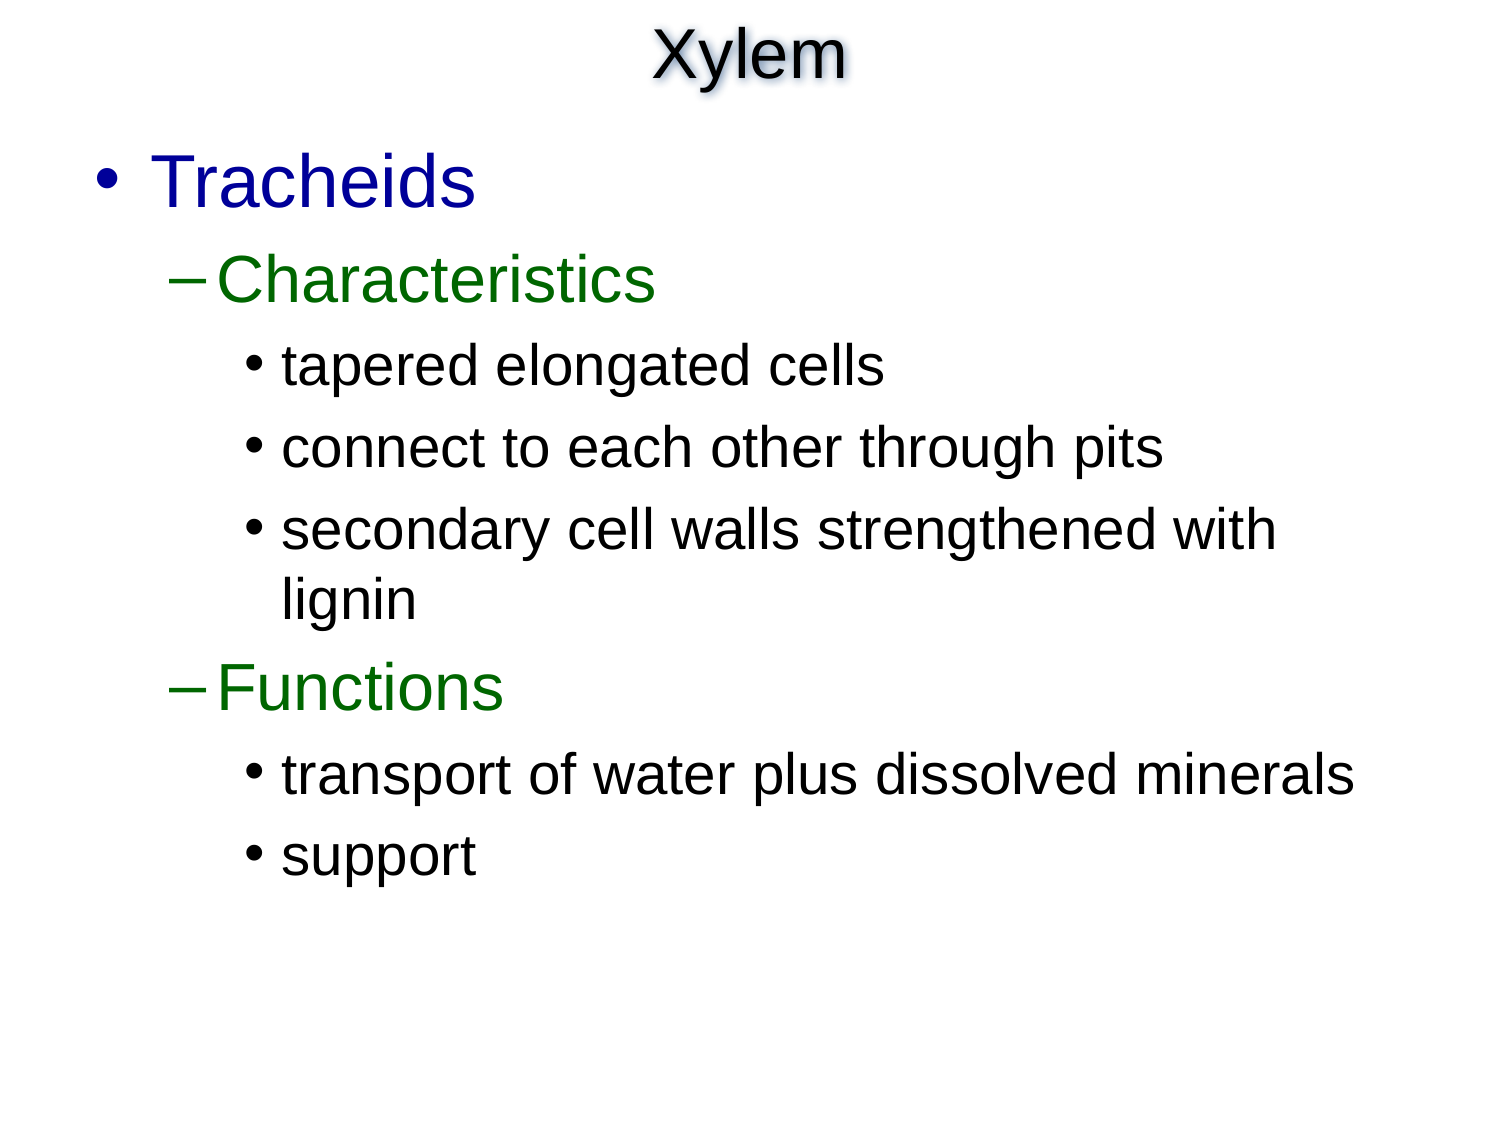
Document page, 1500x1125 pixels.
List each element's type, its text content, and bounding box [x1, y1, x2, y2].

list Tracheids Characteristics tapered elongated cells connect to each other through pits secondary cell walls strengthened with lignin Functions transport of water plus dissolved minerals support [79, 125, 1421, 1075]
title Xylem [112, 0, 1388, 100]
